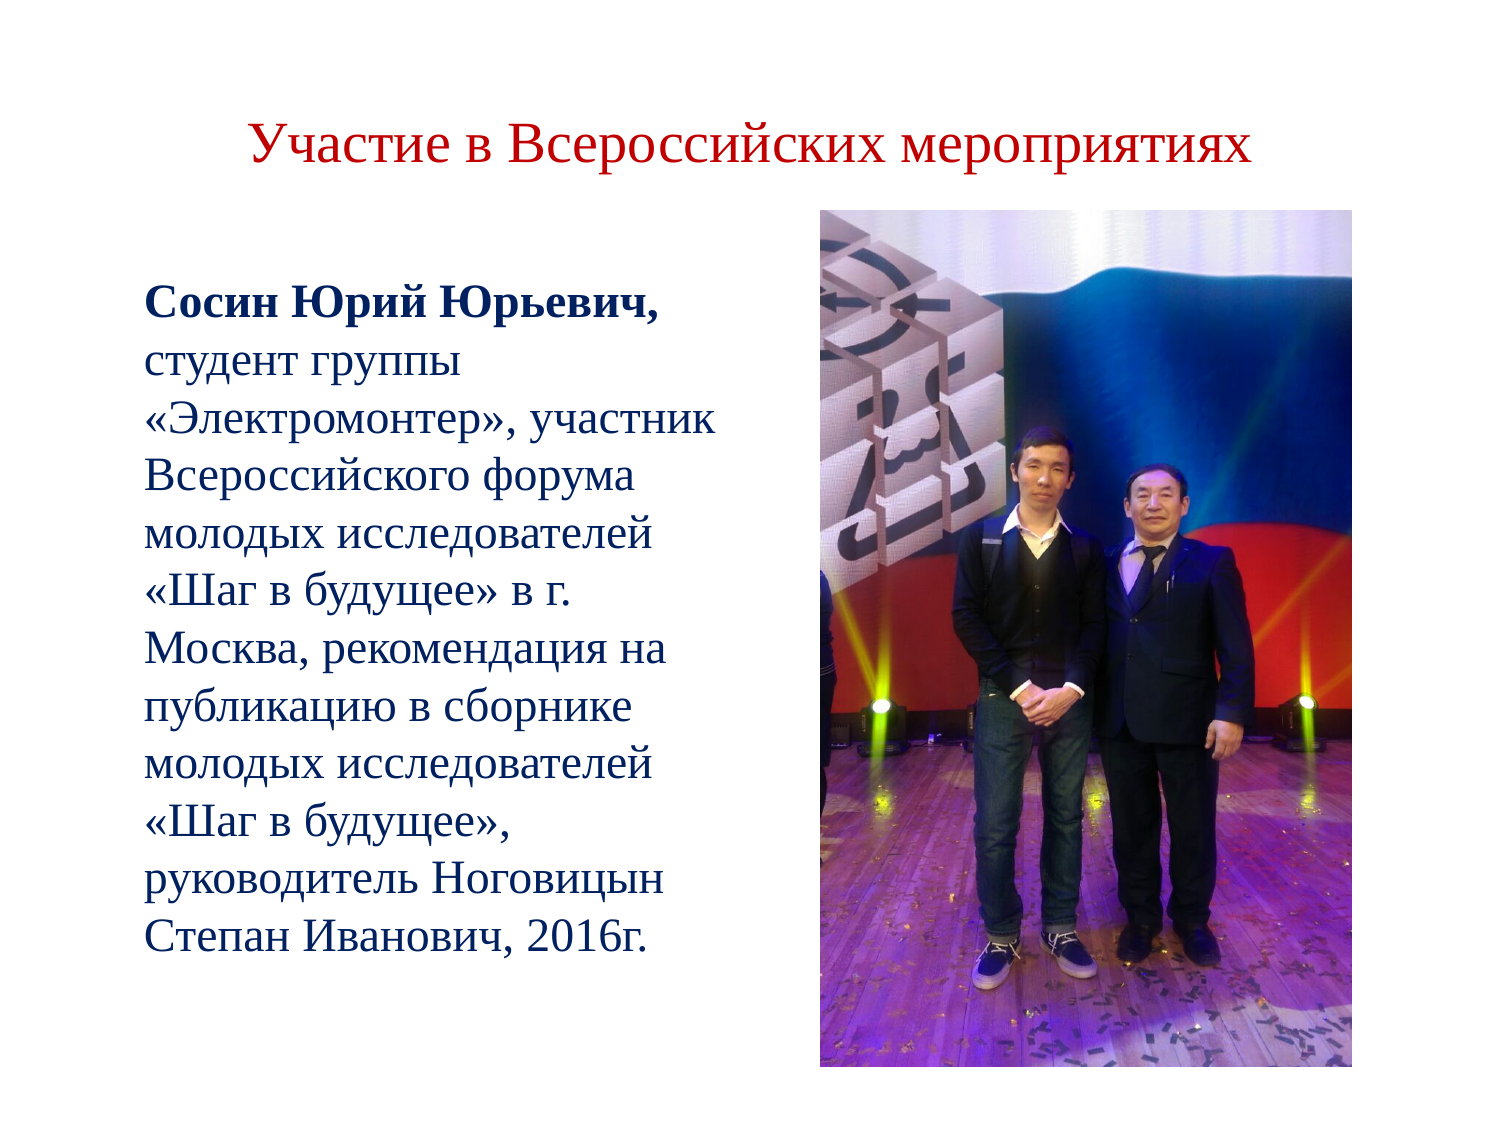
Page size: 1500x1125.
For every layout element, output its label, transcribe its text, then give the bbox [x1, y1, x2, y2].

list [820, 210, 1352, 1067]
title Участие в Всероссийских мероприятиях [75, 45, 1425, 233]
list Сосин Юрий Юрьевич, студент группы «Электромонтер», участник Всероссийского форума молодых исследователей «Шаг в будущее» в г. Москва, рекомендация на публикацию в сборнике молодых исследователей «Шаг в будущее», руководитель Ноговицын Степан Иванович, 2016г. [75, 262, 738, 1005]
